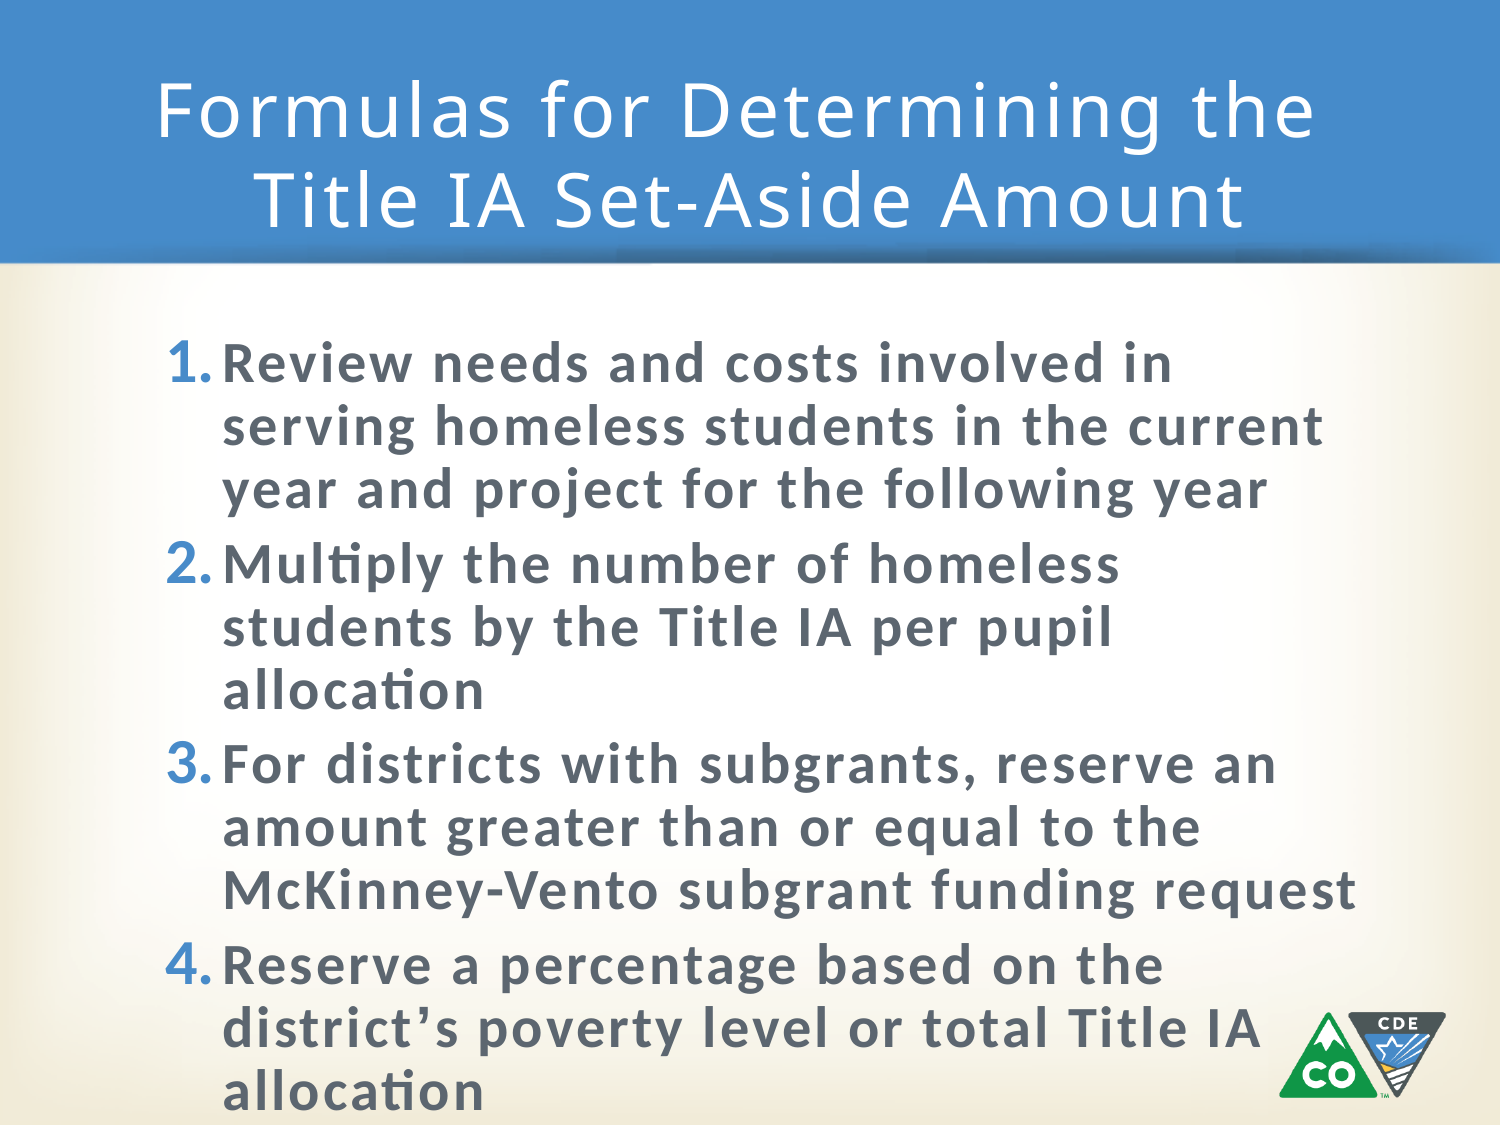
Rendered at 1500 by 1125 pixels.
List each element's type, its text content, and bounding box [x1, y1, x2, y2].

title Formulas for Determining the Title IA Set-Aside Amount [62, 45, 1438, 259]
list Review needs and costs involved in serving homeless students in the current year and project for the following year Multiply the number of homeless students by the Title IA per pupil allocation For districts with subgrants, reserve an amount greater than or equal to the McKinney-Vento subgrant funding request Reserve a percentage based on the district’s poverty level or total Title IA allocation [150, 324, 1388, 1063]
picture [0, 0, 1500, 1125]
